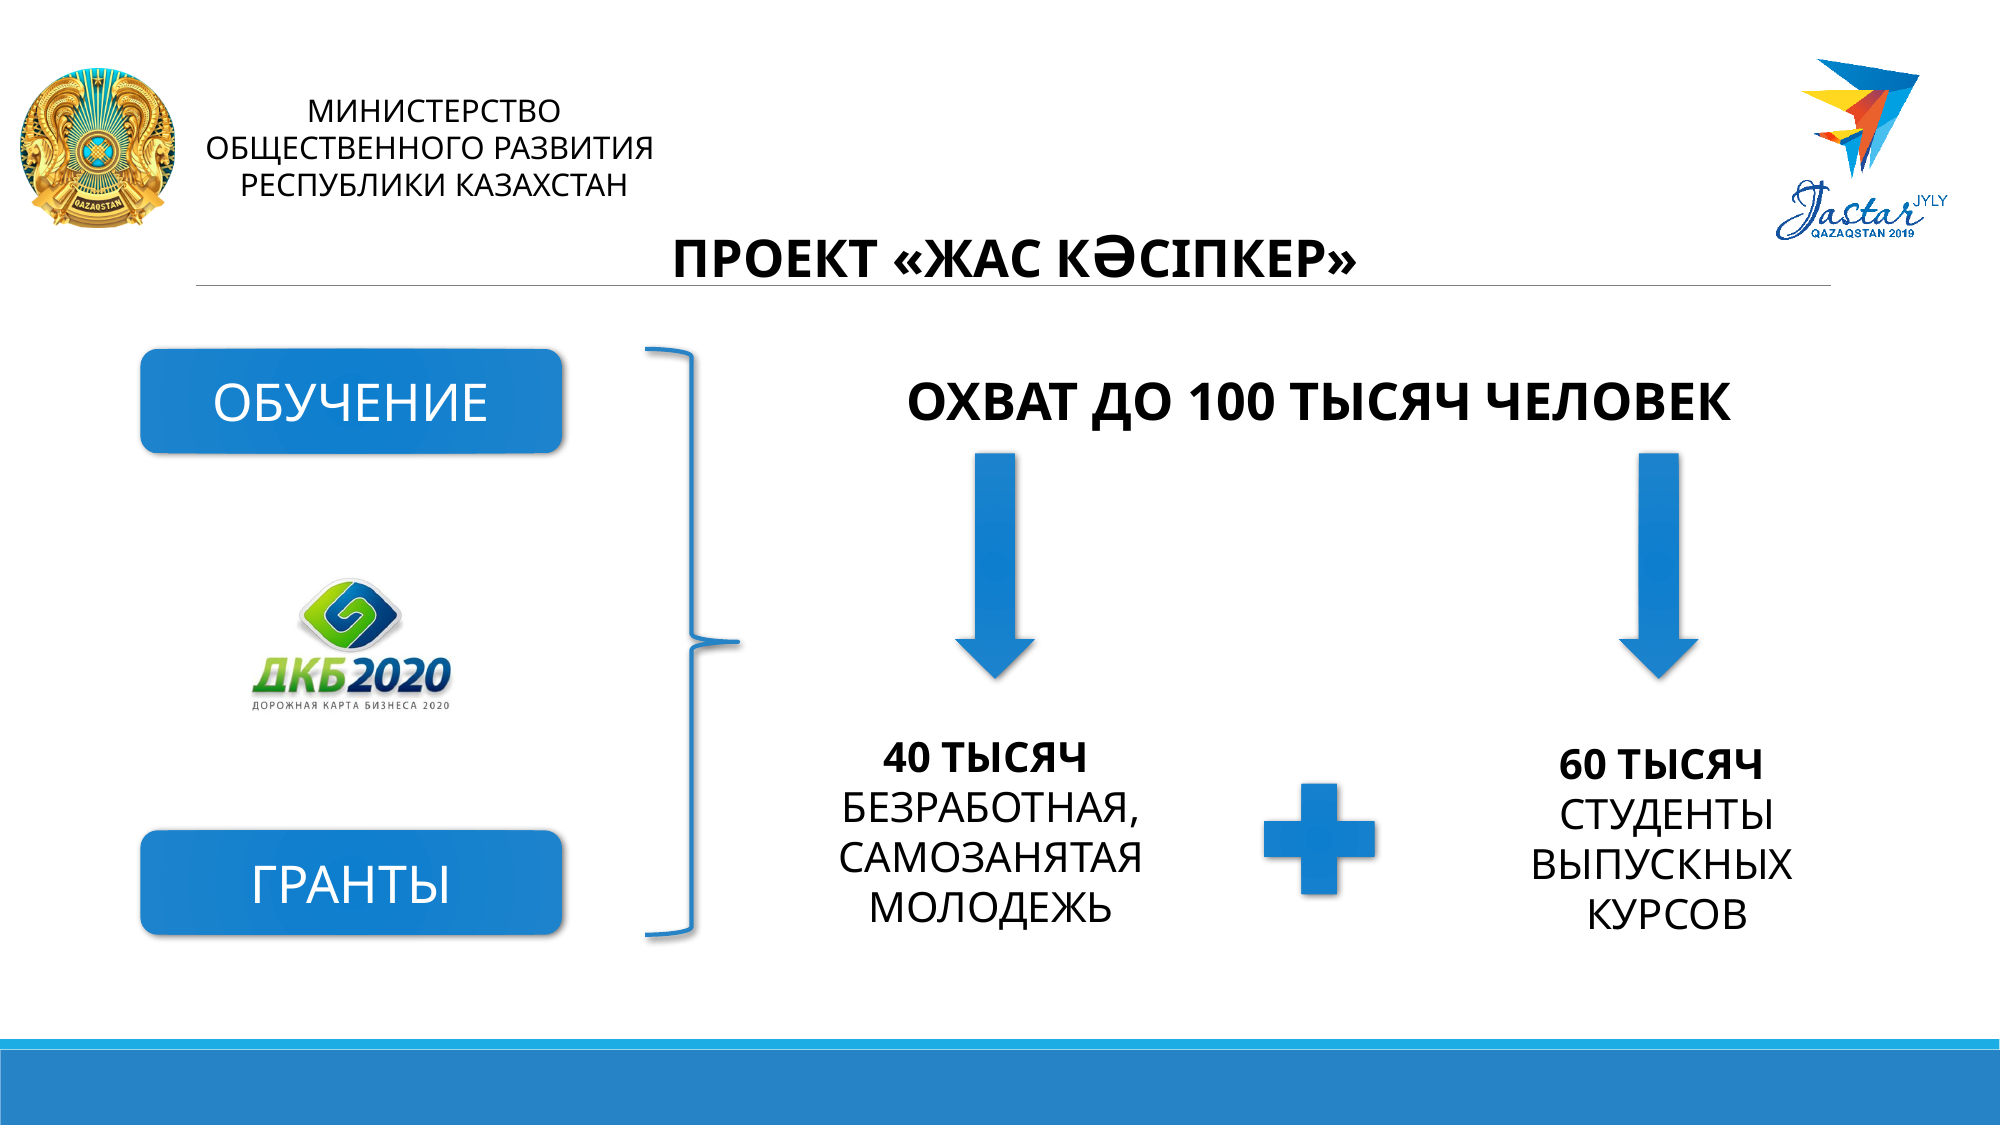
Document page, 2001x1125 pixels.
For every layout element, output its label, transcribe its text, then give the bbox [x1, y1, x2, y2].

text_box ПРОЕКТ «ЖАС КӘСІПКЕР» [508, 211, 1522, 297]
text_box МИНИСТЕРСТВО ОБЩЕСТВЕННОГО РАЗВИТИЯ РЕСПУБЛИКИ КАЗАХСТАН [183, 83, 688, 211]
picture [245, 564, 458, 720]
text_box ГРАНТЫ [140, 830, 562, 935]
text_box 40 ТЫСЯЧ БЕЗРАБОТНАЯ, САМОЗАНЯТАЯ МОЛОДЕЖЬ [809, 723, 1173, 938]
text_box [955, 453, 1035, 679]
text_box [645, 346, 741, 937]
text_box ОБУЧЕНИЕ [140, 348, 562, 454]
picture [19, 67, 176, 229]
text_box [1264, 783, 1375, 895]
text_box [1618, 453, 1699, 679]
text_box 60 ТЫСЯЧ СТУДЕНТЫ ВЫПУСКНЫХ КУРСОВ [1420, 730, 1915, 946]
picture [1773, 54, 1949, 242]
text_box ОХВАТ ДО 100 ТЫСЯЧ ЧЕЛОВЕК [813, 360, 1826, 439]
